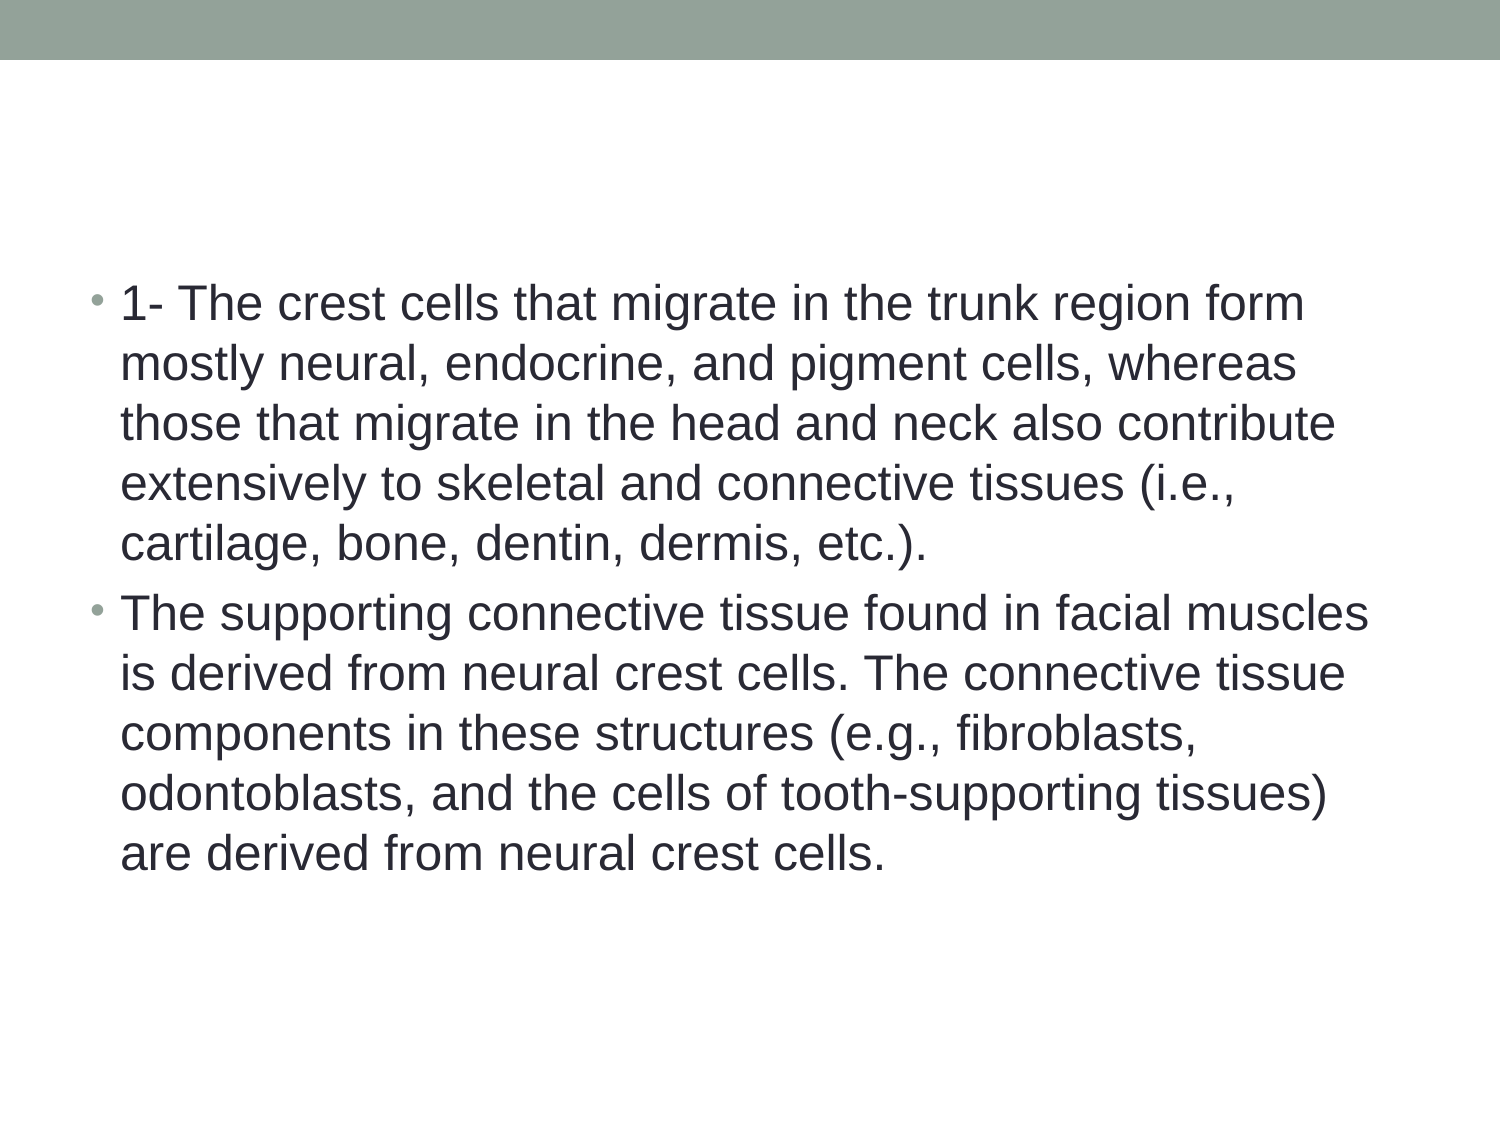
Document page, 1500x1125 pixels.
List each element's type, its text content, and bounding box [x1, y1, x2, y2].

list 1- The crest cells that migrate in the trunk region form mostly neural, endocrine, and pigment cells, whereas those that migrate in the head and neck also contribute extensively to skeletal and connective tissues (i.e., cartilage, bone, dentin, dermis, etc.). The supporting connective tissue found in facial muscles is derived from neural crest cells. The connective tissue components in these structures (e.g., fibroblasts, odontoblasts, and the cells of tooth-supporting tissues) are derived from neural crest cells. [75, 262, 1425, 1063]
